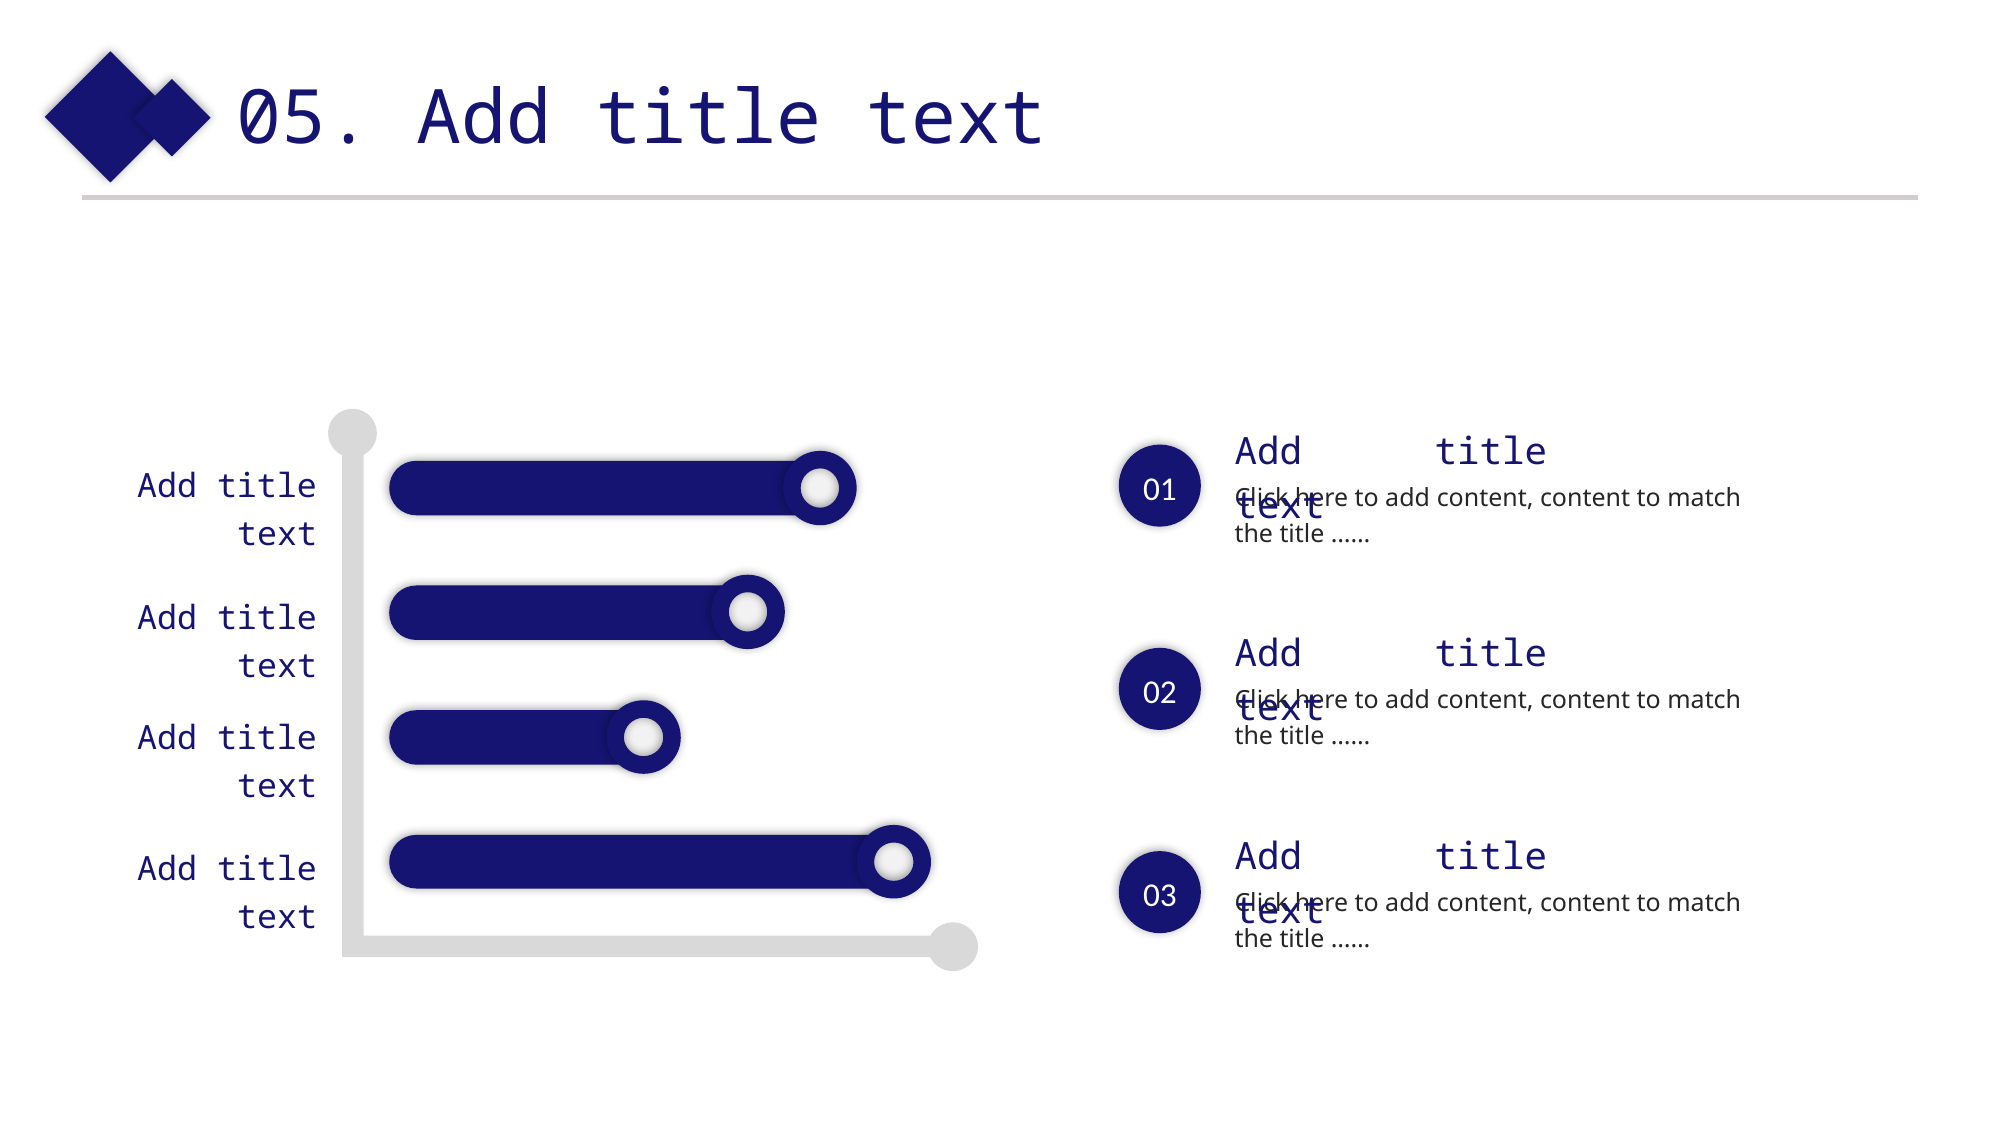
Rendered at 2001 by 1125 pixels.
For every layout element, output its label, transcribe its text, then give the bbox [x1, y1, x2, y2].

text_box Add title text [82, 449, 328, 560]
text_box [1219, 612, 1775, 759]
text_box Add title text [82, 700, 328, 812]
text_box 05. Add title text [221, 60, 1153, 166]
text_box [131, 77, 213, 158]
text_box [43, 49, 150, 184]
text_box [1118, 444, 1201, 527]
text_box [1219, 815, 1775, 962]
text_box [328, 408, 978, 972]
text_box Add title text [82, 580, 328, 692]
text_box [1219, 411, 1775, 554]
text_box Add title text [82, 831, 328, 943]
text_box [1118, 647, 1201, 730]
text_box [1118, 851, 1201, 934]
